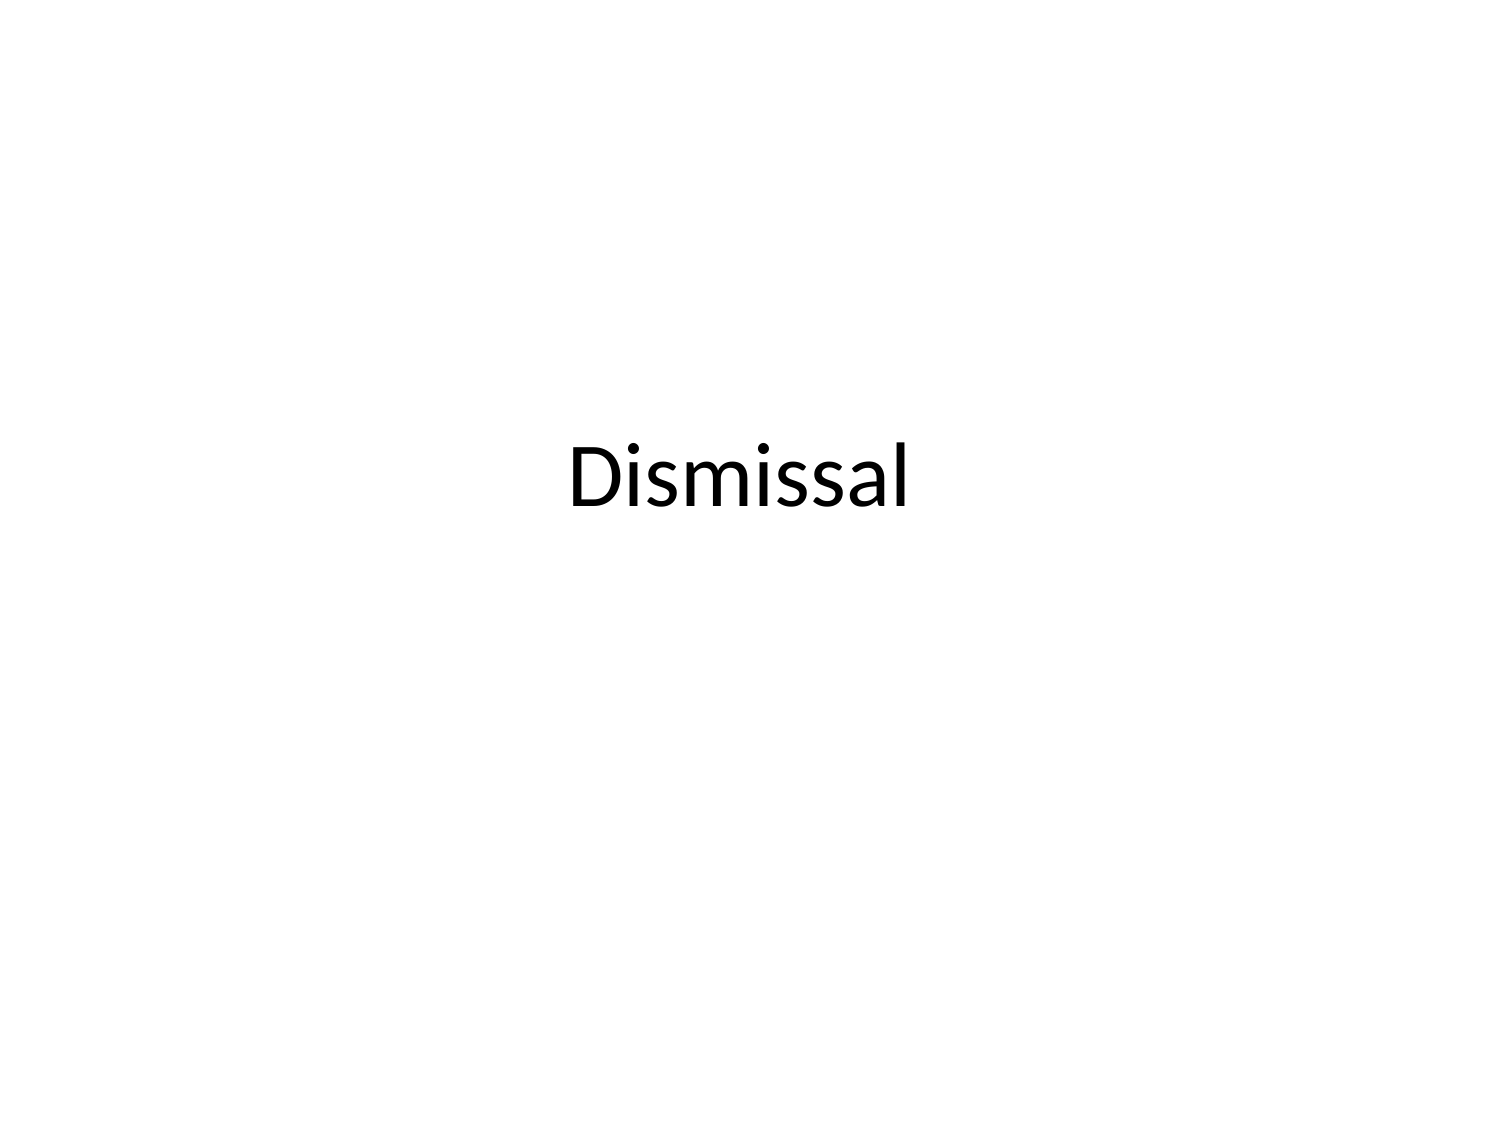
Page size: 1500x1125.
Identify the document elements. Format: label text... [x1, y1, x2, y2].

title Dismissal [112, 349, 1388, 591]
